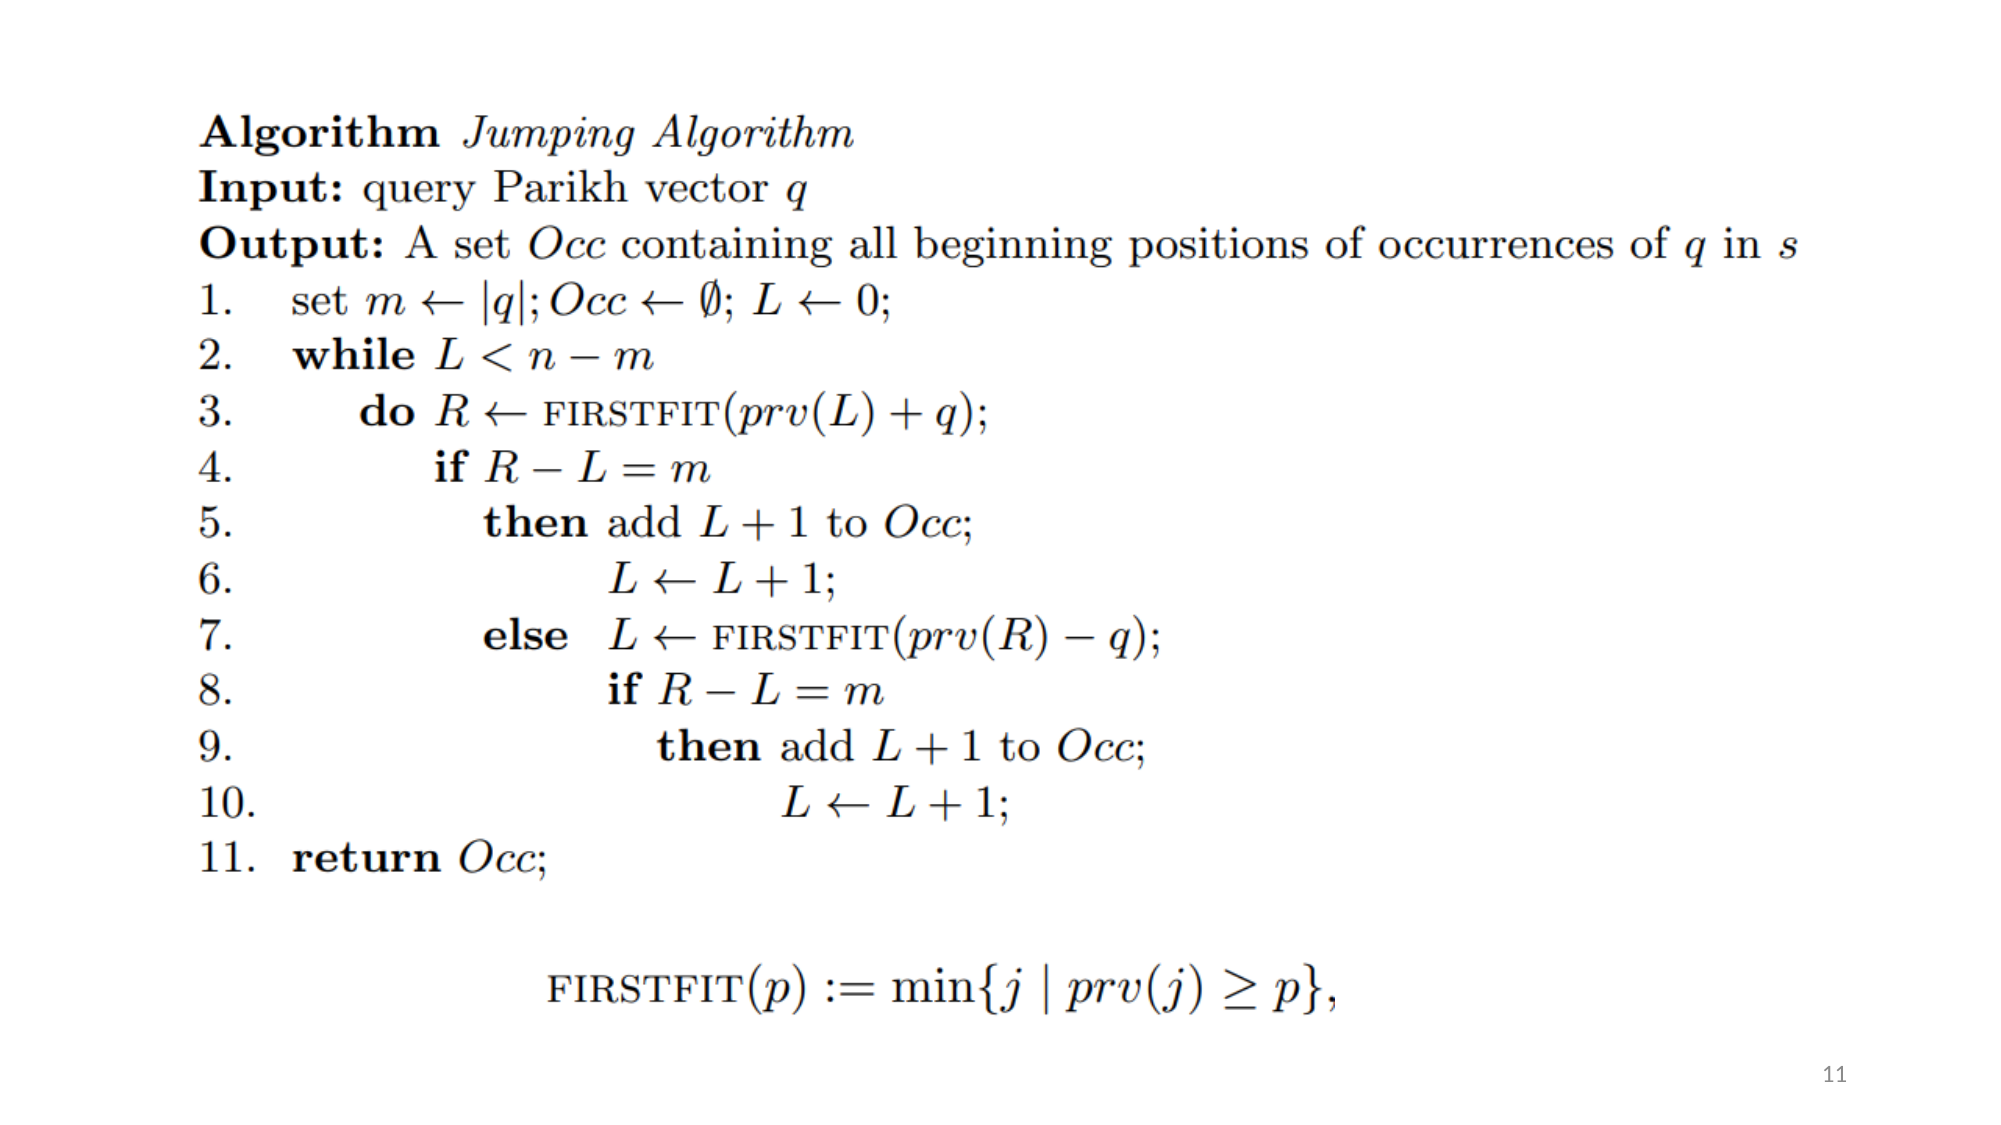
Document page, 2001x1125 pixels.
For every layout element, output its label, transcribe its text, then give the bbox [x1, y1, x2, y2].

picture [530, 944, 1335, 1043]
slide_number 11 [1412, 1042, 1863, 1103]
picture [195, 111, 1804, 911]
